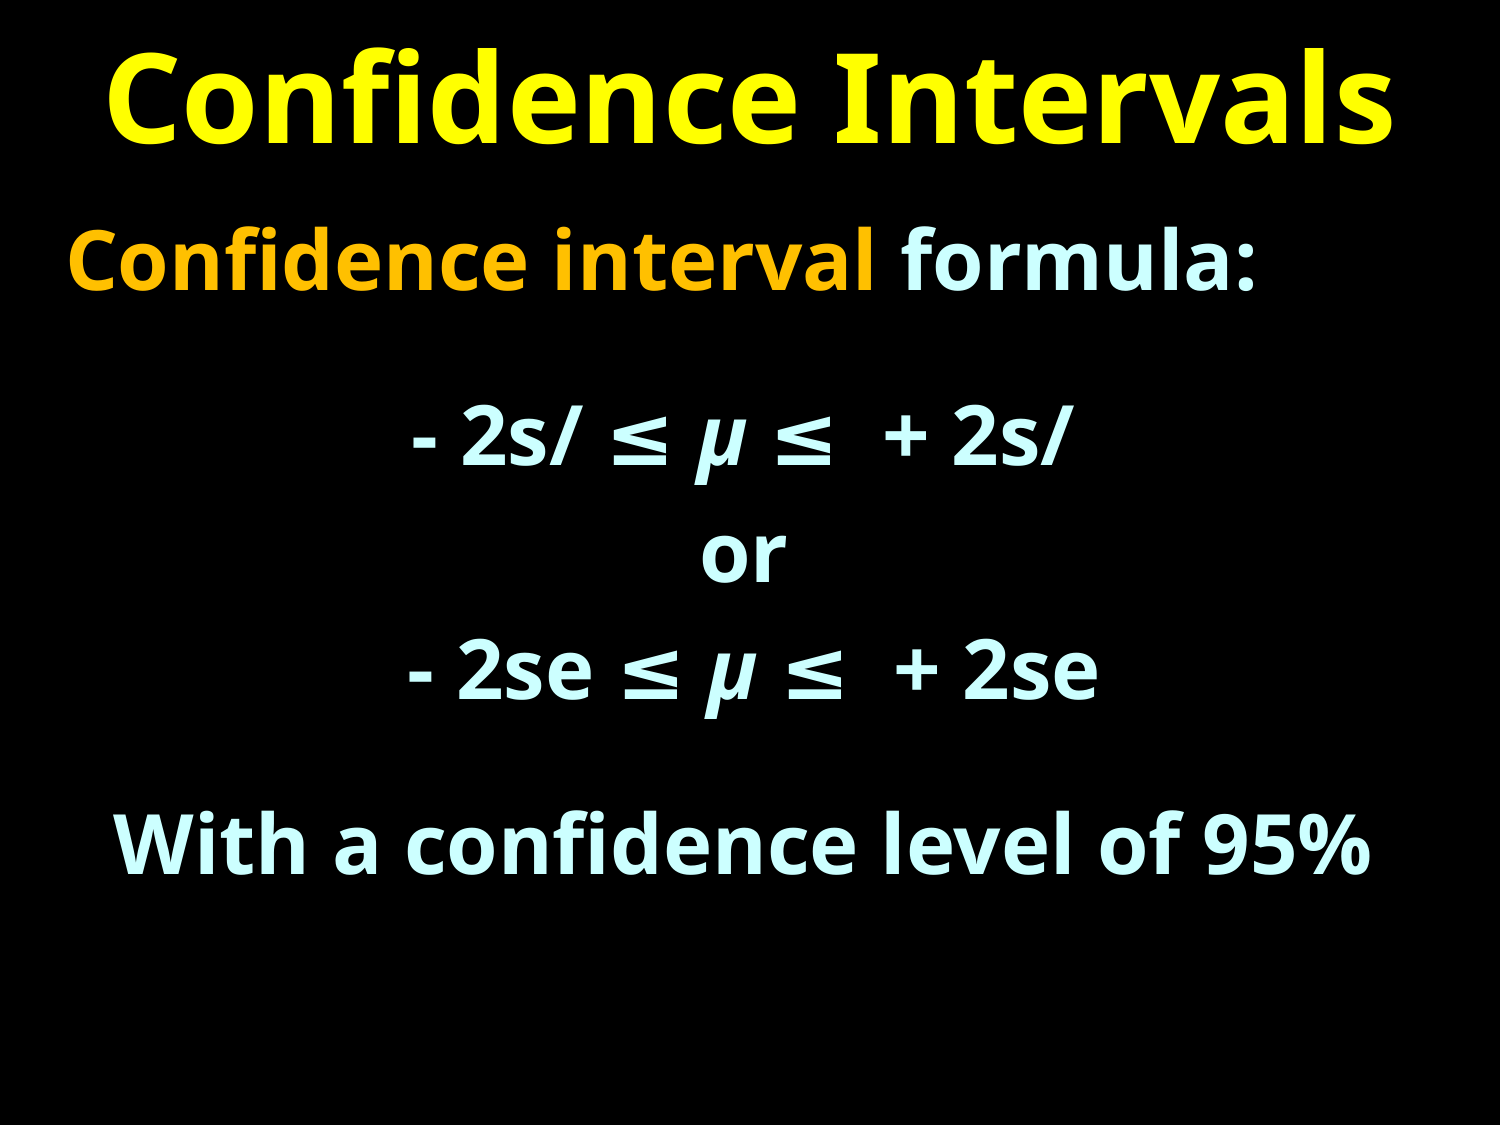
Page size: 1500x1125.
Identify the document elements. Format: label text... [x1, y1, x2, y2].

title Confidence Intervals [0, 0, 1500, 188]
